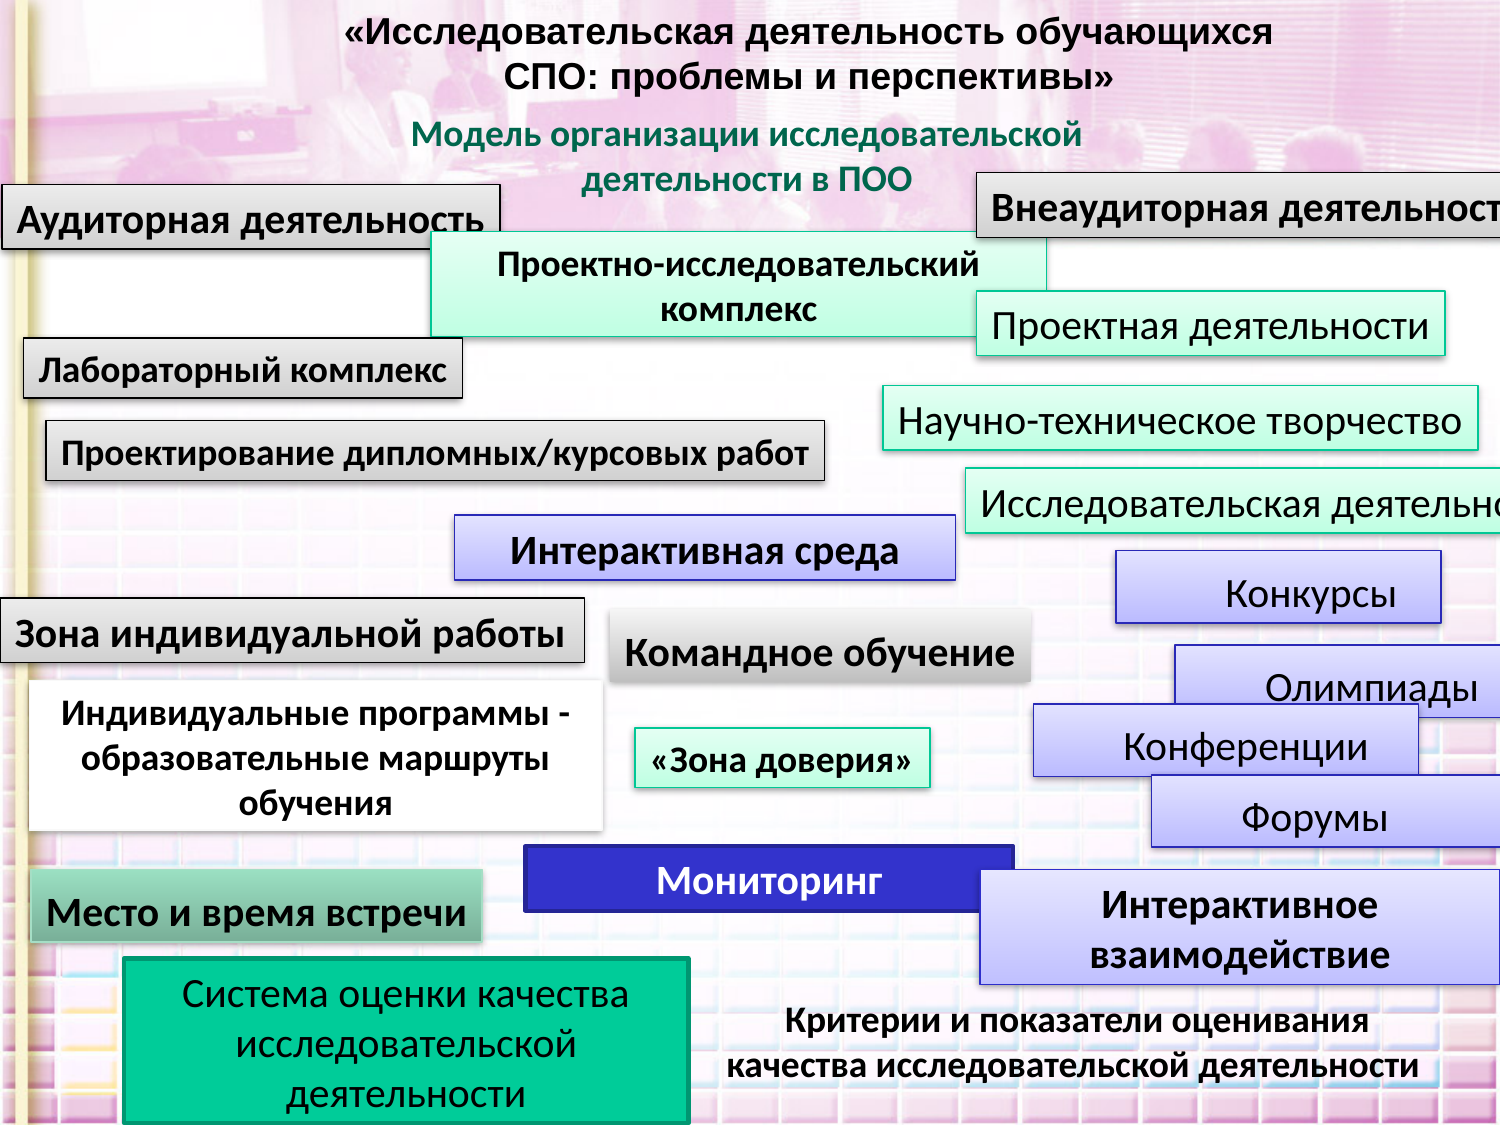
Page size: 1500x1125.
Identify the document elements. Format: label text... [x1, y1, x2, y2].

text_box Конференции [1033, 703, 1419, 777]
text_box Проектно-исследовательский комплекс [430, 231, 1047, 337]
text_box Форумы [1151, 774, 1500, 848]
text_box Лабораторный комплекс [23, 337, 463, 399]
text_box Командное обучение [609, 609, 1031, 682]
text_box Исследовательская деятельности [965, 467, 1500, 534]
text_box Мониторинг [523, 844, 1015, 913]
text_box Интерактивная среда [454, 514, 956, 581]
text_box Интерактивное взаимодействие [979, 869, 1500, 985]
text_box Место и время встречи [30, 869, 483, 943]
picture [1419, 718, 1500, 774]
text_box Проектная деятельности [976, 290, 1446, 356]
text_box Олимпиады [1174, 644, 1500, 718]
text_box Аудиторная деятельность [1, 184, 501, 250]
text_box Система оценки качества исследовательской деятельности [122, 956, 691, 1125]
text_box Научно-техническое творчество [882, 385, 1479, 451]
text_box Индивидуальные программы - образовательные маршруты обучения [29, 680, 603, 831]
text_box Зона индивидуальной работы [0, 597, 585, 663]
text_box Внеаудиторная деятельность [976, 172, 1500, 238]
picture [501, 207, 976, 231]
text_box Модель организации исследовательской деятельности в ПОО [371, 101, 1122, 207]
text_box «Исследовательская деятельность обучающихся СПО: проблемы и перспективы» [301, 0, 1317, 105]
picture [0, 0, 1500, 1125]
text_box «Зона доверия» [634, 727, 931, 788]
text_box Проектирование дипломных/курсовых работ [45, 420, 825, 481]
text_box Конкурсы [1115, 550, 1442, 624]
picture [1122, 0, 1500, 172]
text_box Критерии и показатели оценивания качества исследовательской деятельности [702, 987, 1453, 1093]
